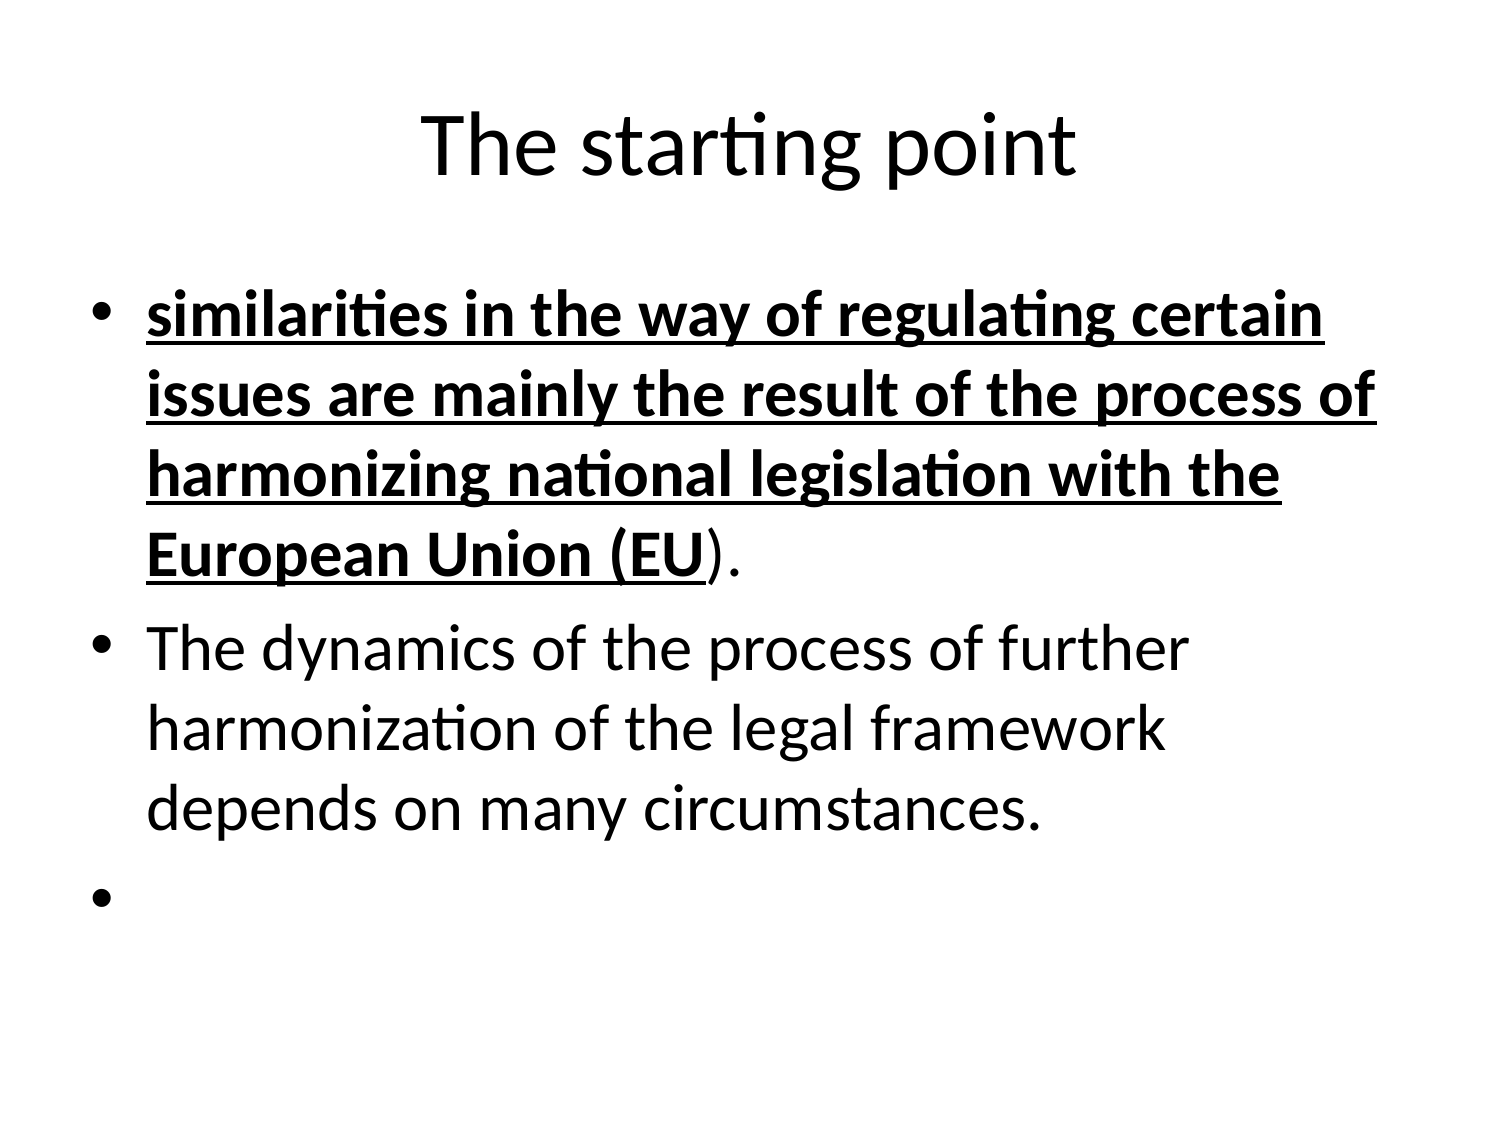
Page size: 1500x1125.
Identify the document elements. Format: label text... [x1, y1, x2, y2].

list similarities in the way of regulating certain issues are mainly the result of the process of harmonizing national legislation with the European Union (EU). The dynamics of the process of further harmonization of the legal framework depends on many circumstances. [75, 262, 1425, 1005]
title The starting point [75, 45, 1425, 233]
